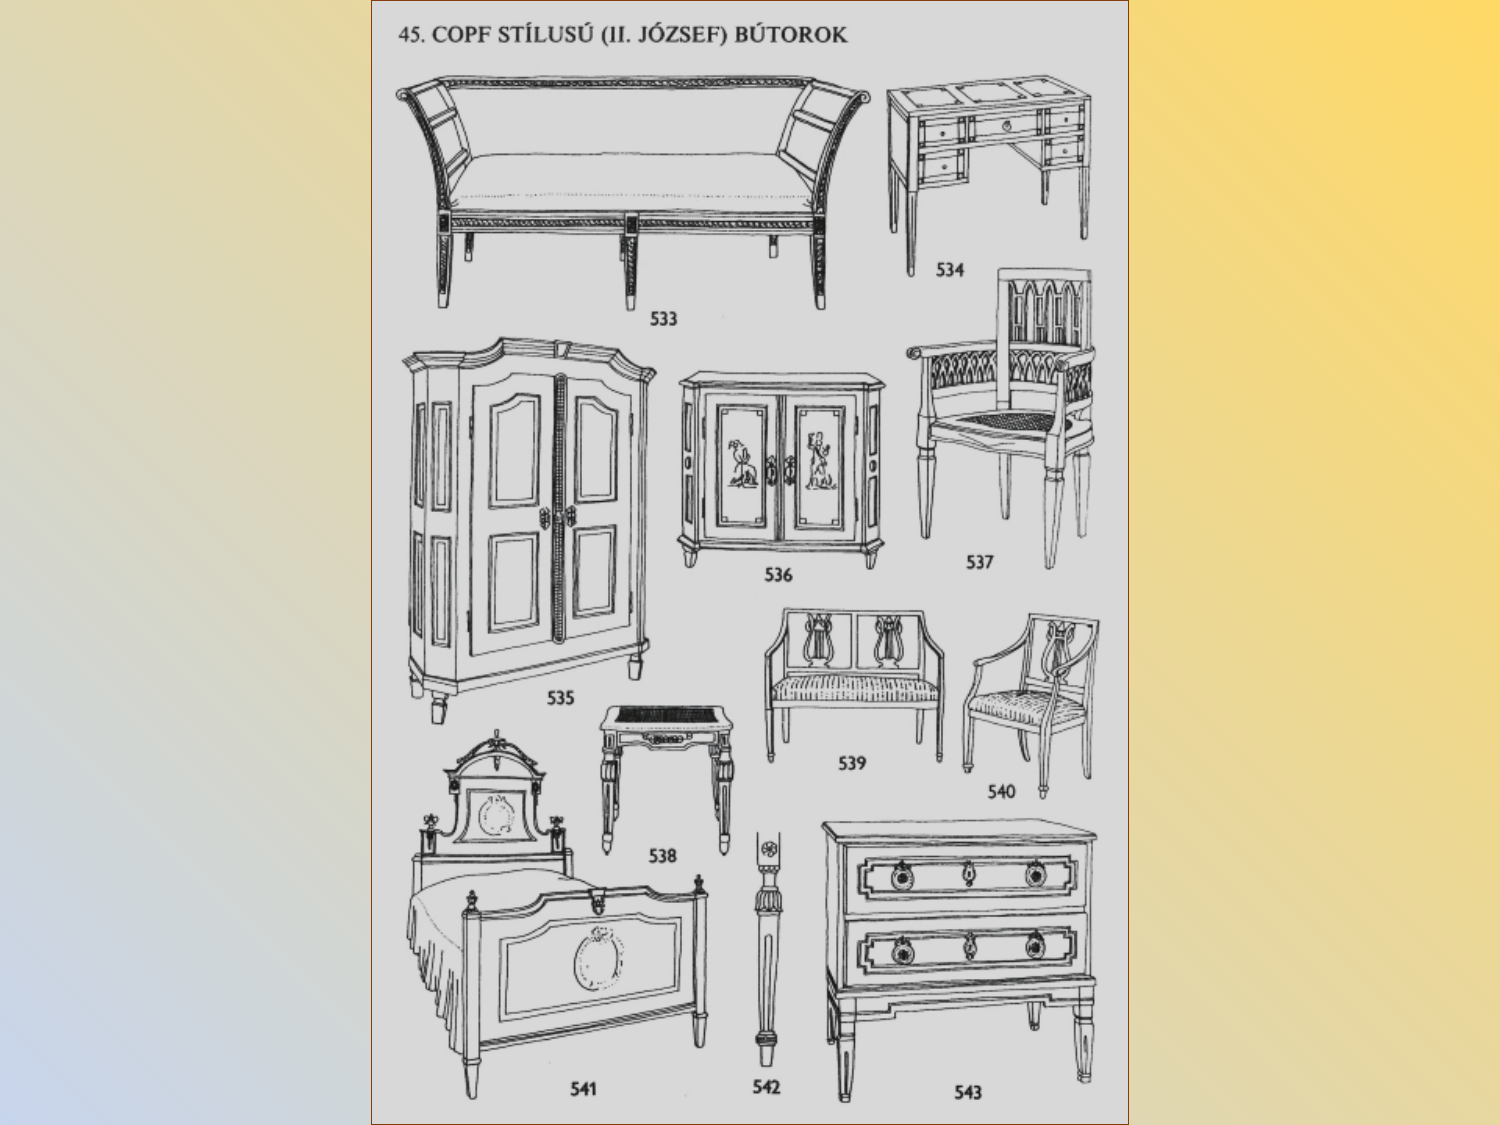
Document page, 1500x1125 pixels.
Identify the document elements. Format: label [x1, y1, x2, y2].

picture [371, 0, 1129, 1125]
